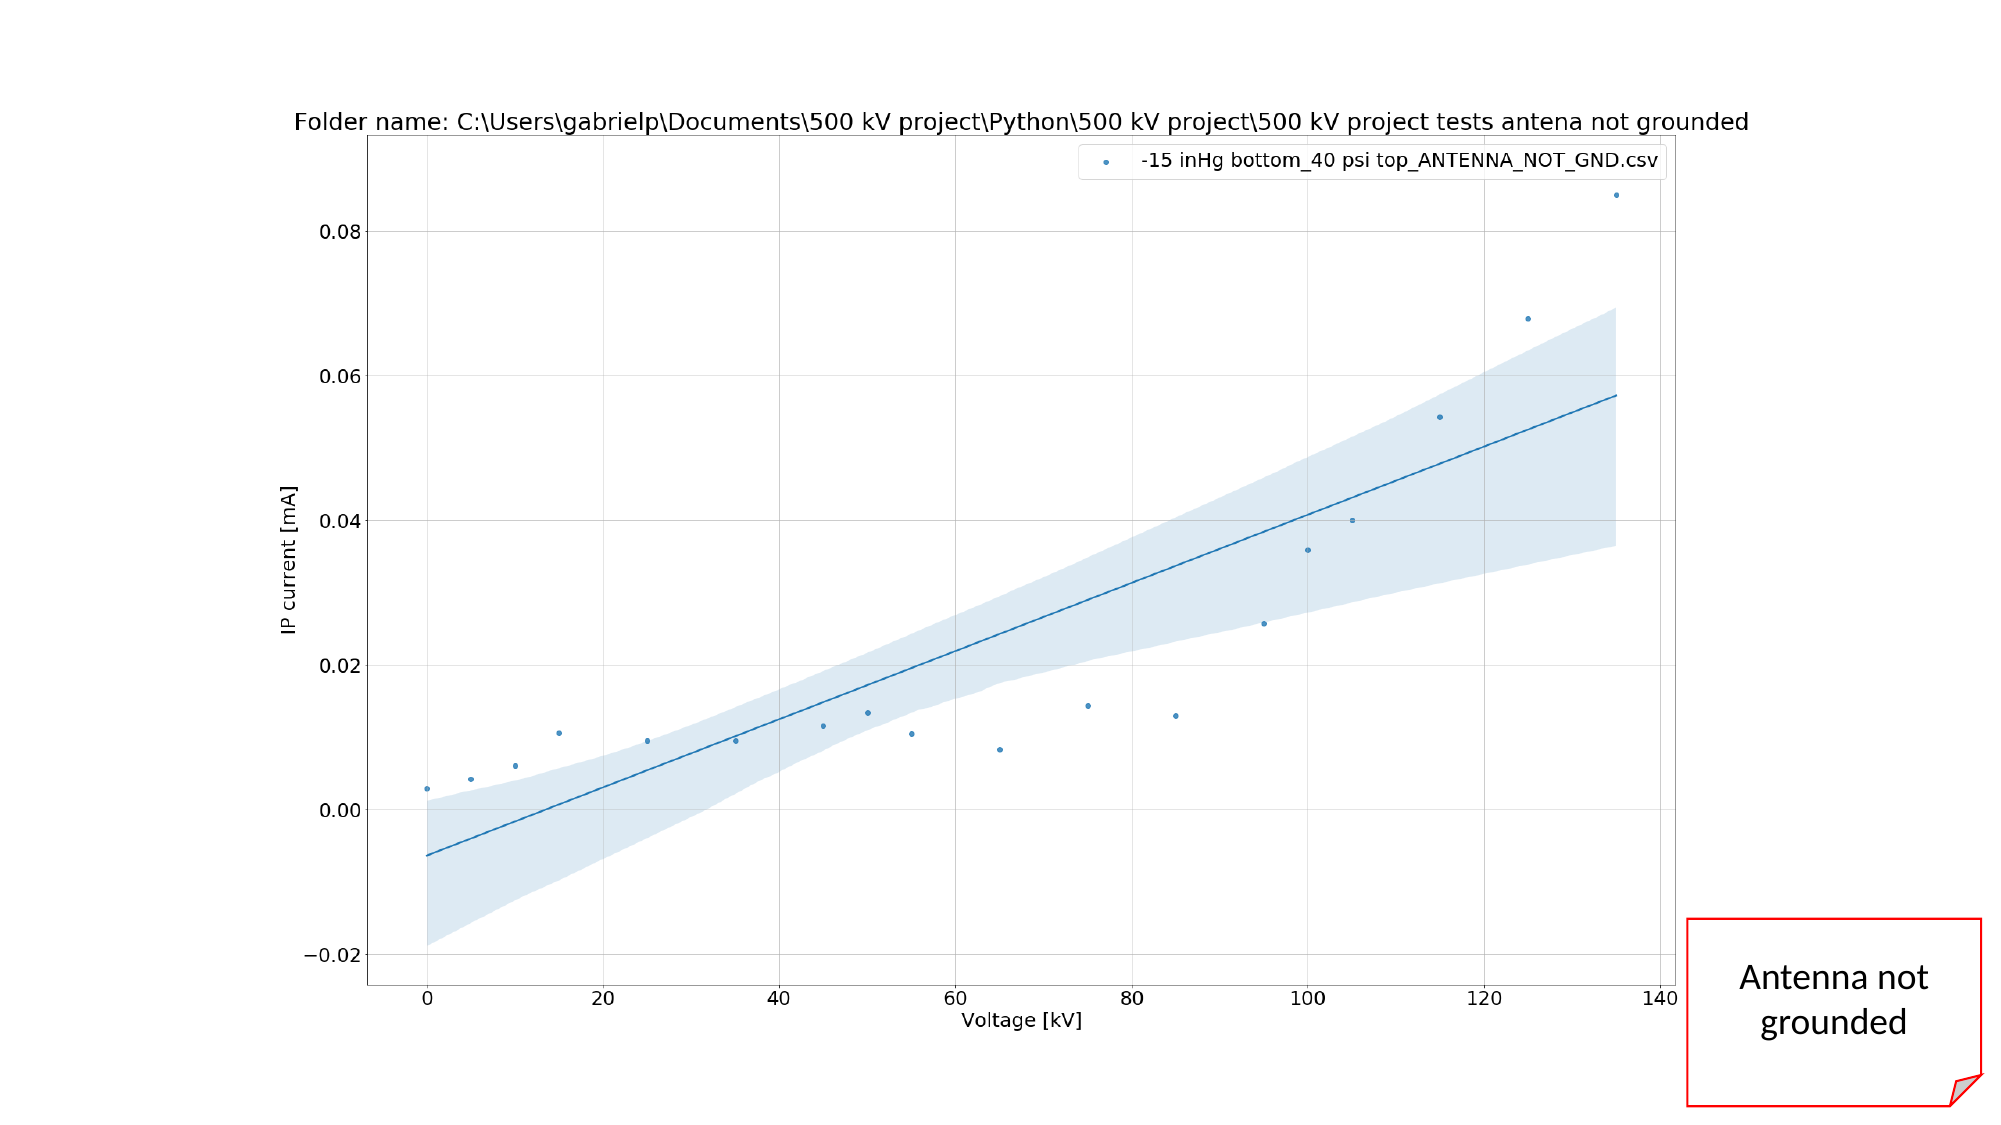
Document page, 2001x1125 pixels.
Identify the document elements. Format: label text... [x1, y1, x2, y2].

text_box Antenna not grounded [1844, 917, 1985, 1108]
picture [156, 0, 1844, 1125]
